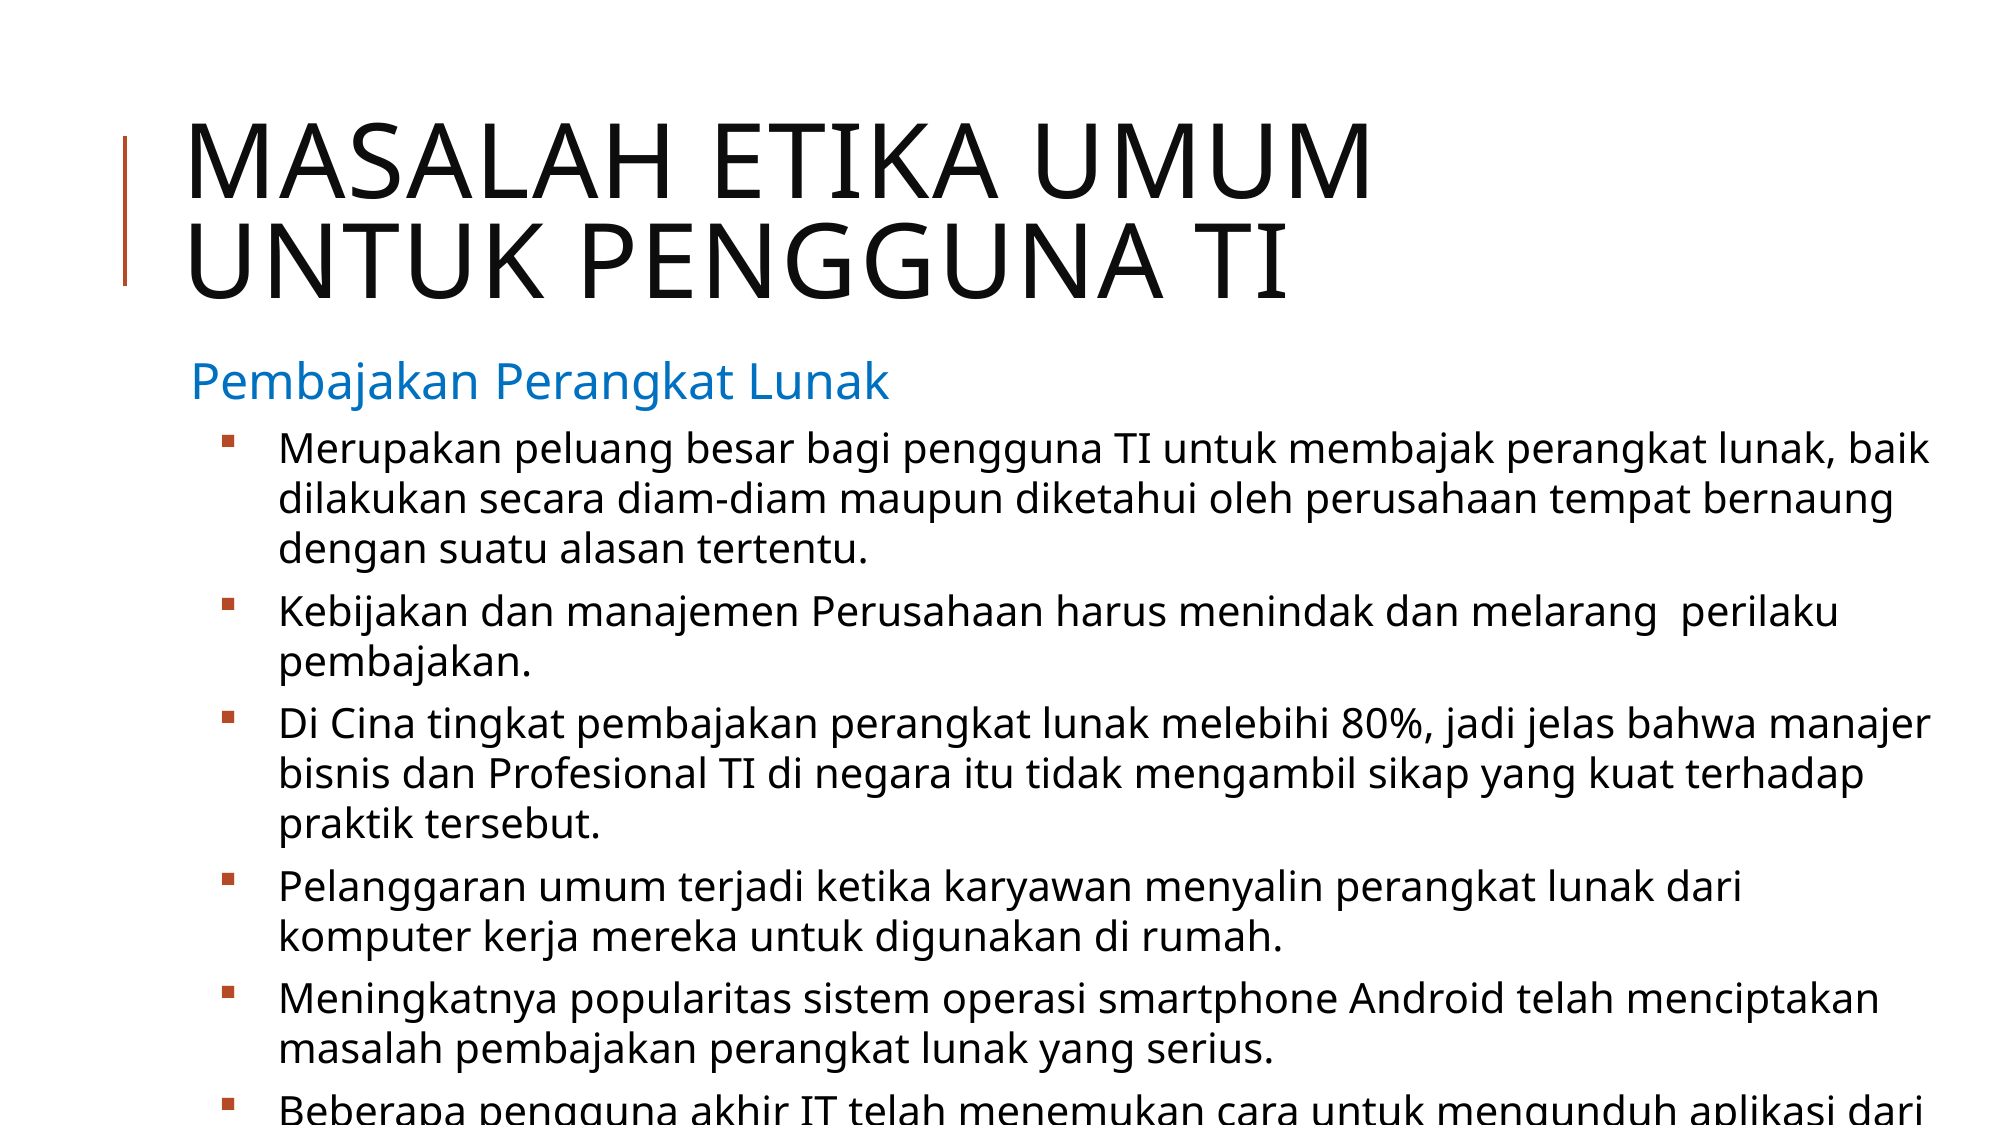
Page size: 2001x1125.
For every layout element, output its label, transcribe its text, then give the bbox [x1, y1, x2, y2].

title Masalah Etika Umum untuk Pengguna TI [168, 96, 1763, 341]
list Pembajakan Perangkat Lunak Merupakan peluang besar bagi pengguna TI untuk membajak perangkat lunak, baik dilakukan secara diam-diam maupun diketahui oleh perusahaan tempat bernaung dengan suatu alasan tertentu. Kebijakan dan manajemen Perusahaan harus menindak dan melarang perilaku pembajakan. Di Cina tingkat pembajakan perangkat lunak melebihi 80%, jadi jelas bahwa manajer bisnis dan Profesional TI di negara itu tidak mengambil sikap yang kuat terhadap praktik tersebut. Pelanggaran umum terjadi ketika karyawan menyalin perangkat lunak dari komputer kerja mereka untuk digunakan di rumah. Meningkatnya popularitas sistem operasi smartphone Android telah menciptakan masalah pembajakan perangkat lunak yang serius. Beberapa pengguna akhir IT telah menemukan cara untuk mengunduh aplikasi dari situs Web Pasar Android tanpa membayarnya, lalu menggunakannya atau menjualnya kepada orang lain. [168, 341, 1948, 1098]
